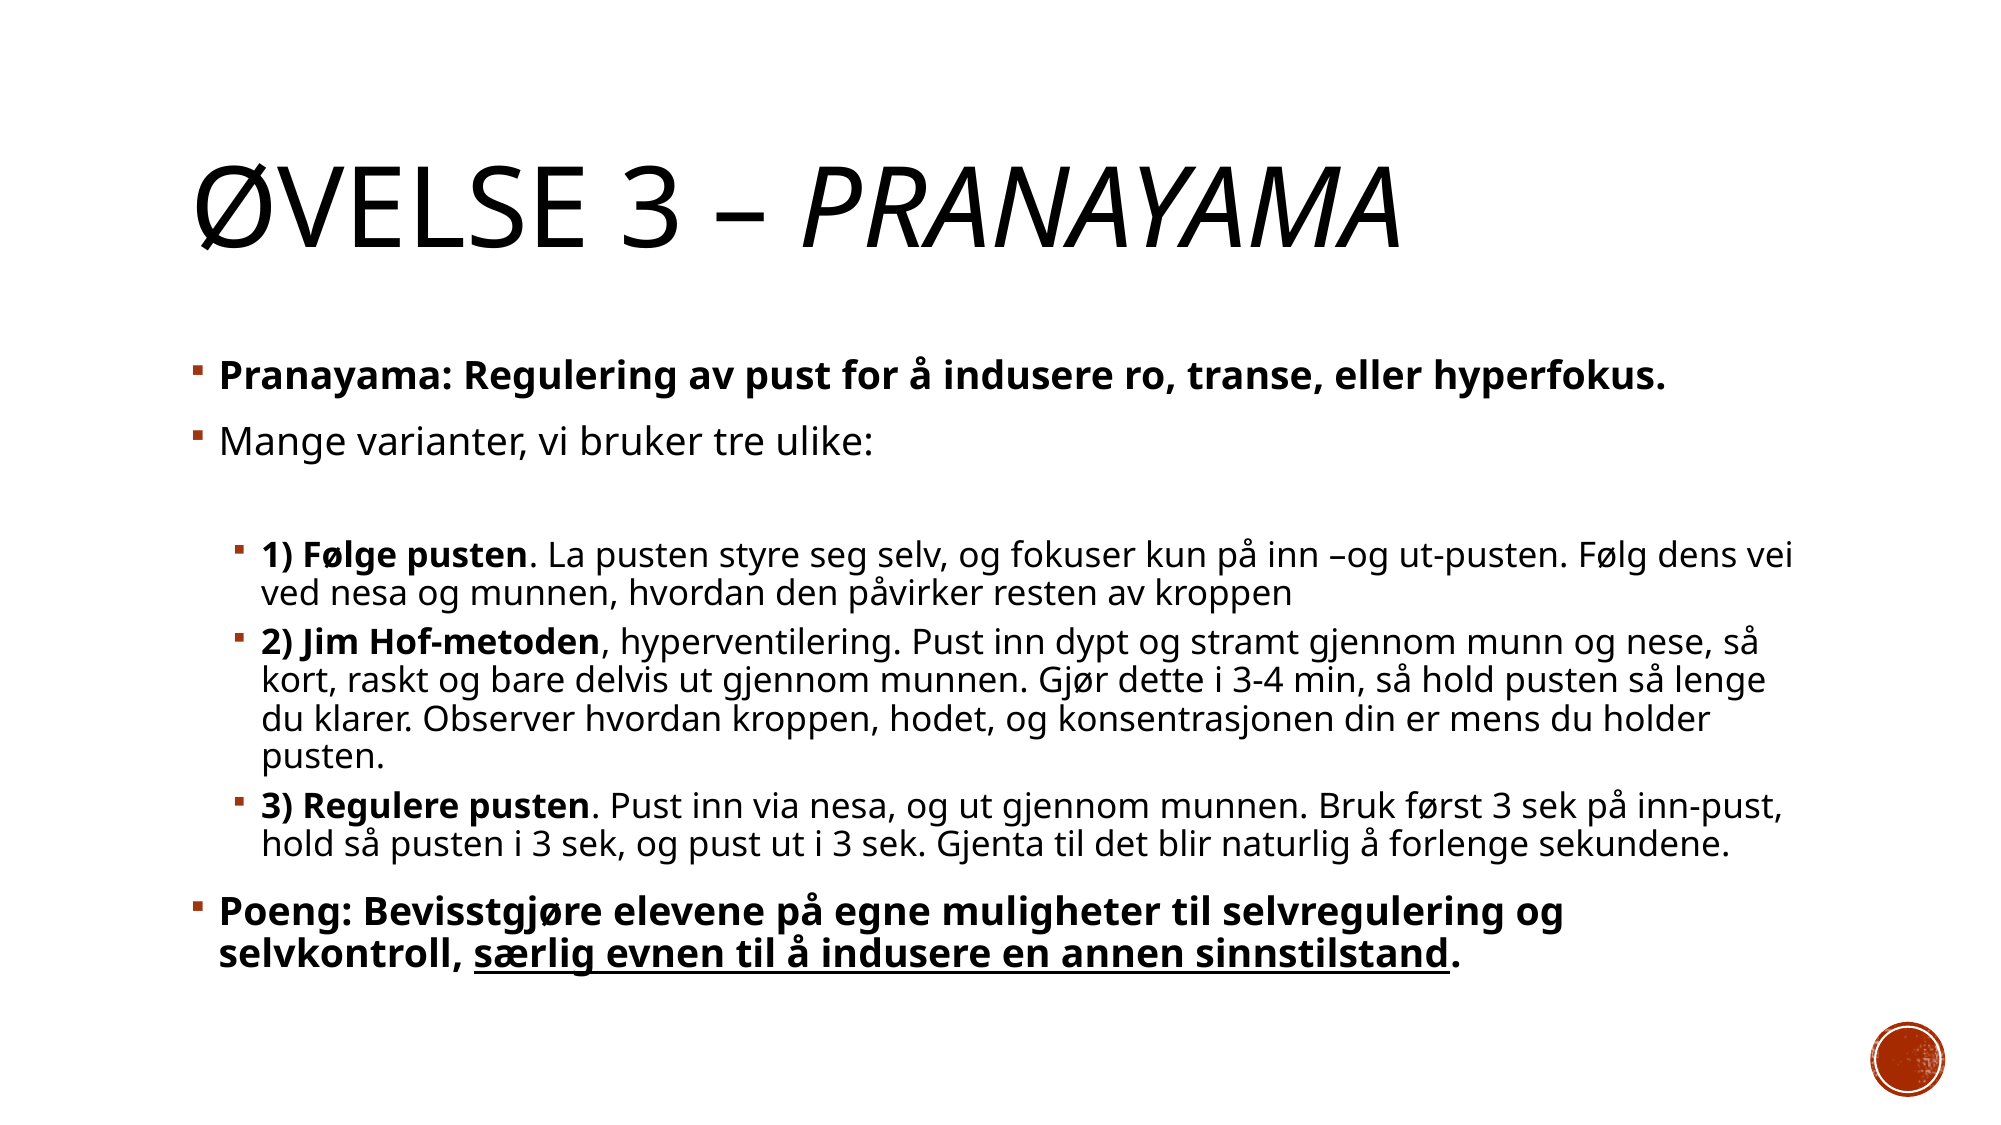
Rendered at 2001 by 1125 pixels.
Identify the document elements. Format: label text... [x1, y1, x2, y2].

title Øvelse 3 – pranayama [175, 79, 1826, 344]
list Pranayama: Regulering av pust for å indusere ro, transe, eller hyperfokus. Mange varianter, vi bruker tre ulike: 1) Følge pusten. La pusten styre seg selv, og fokuser kun på inn –og ut-pusten. Følg dens vei ved nesa og munnen, hvordan den påvirker resten av kroppen 2) Jim Hof-metoden, hyperventilering. Pust inn dypt og stramt gjennom munn og nese, så kort, raskt og bare delvis ut gjennom munnen. Gjør dette i 3-4 min, så hold pusten så lenge du klarer. Observer hvordan kroppen, hodet, og konsentrasjonen din er mens du holder pusten. 3) Regulere pusten. Pust inn via nesa, og ut gjennom munnen. Bruk først 3 sek på inn-pust, hold så pusten i 3 sek, og pust ut i 3 sek. Gjenta til det blir naturlig å forlenge sekundene. Poeng: Bevisstgjøre elevene på egne muligheter til selvregulering og selvkontroll, særlig evnen til å indusere en annen sinnstilstand. [175, 348, 1826, 1013]
